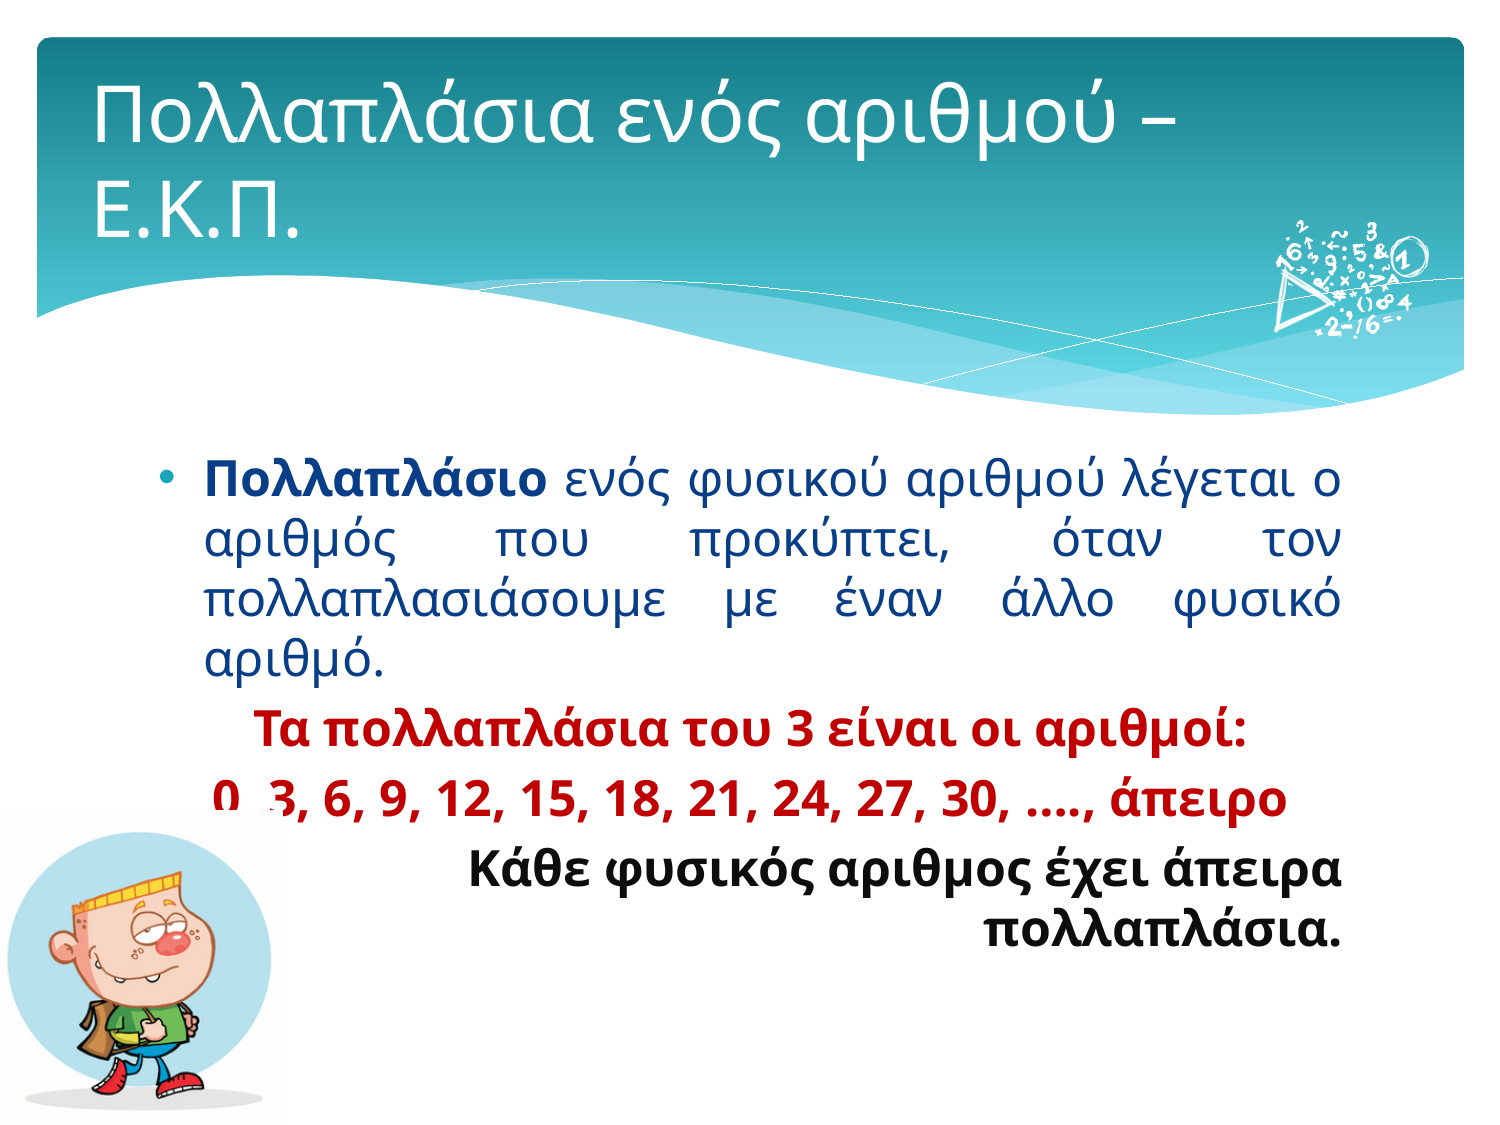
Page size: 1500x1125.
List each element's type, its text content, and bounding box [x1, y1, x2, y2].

list Πολλαπλάσιο ενός φυσικού αριθμού λέγεται ο αριθμός που προκύπτει, όταν τον πολλαπλασιάσουμε με έναν άλλο φυσικό αριθμό. Τα πολλαπλάσια του 3 είναι οι αριθμοί: 0, 3, 6, 9, 12, 15, 18, 21, 24, 27, 30, …., άπειρο Κάθε φυσικός αριθμος έχει άπειρα πολλαπλάσια. [143, 438, 1359, 1005]
picture [0, 810, 283, 1125]
picture [1257, 200, 1437, 351]
title Πολλαπλάσια ενός αριθμού – Ε.Κ.Π. [75, 55, 1425, 261]
